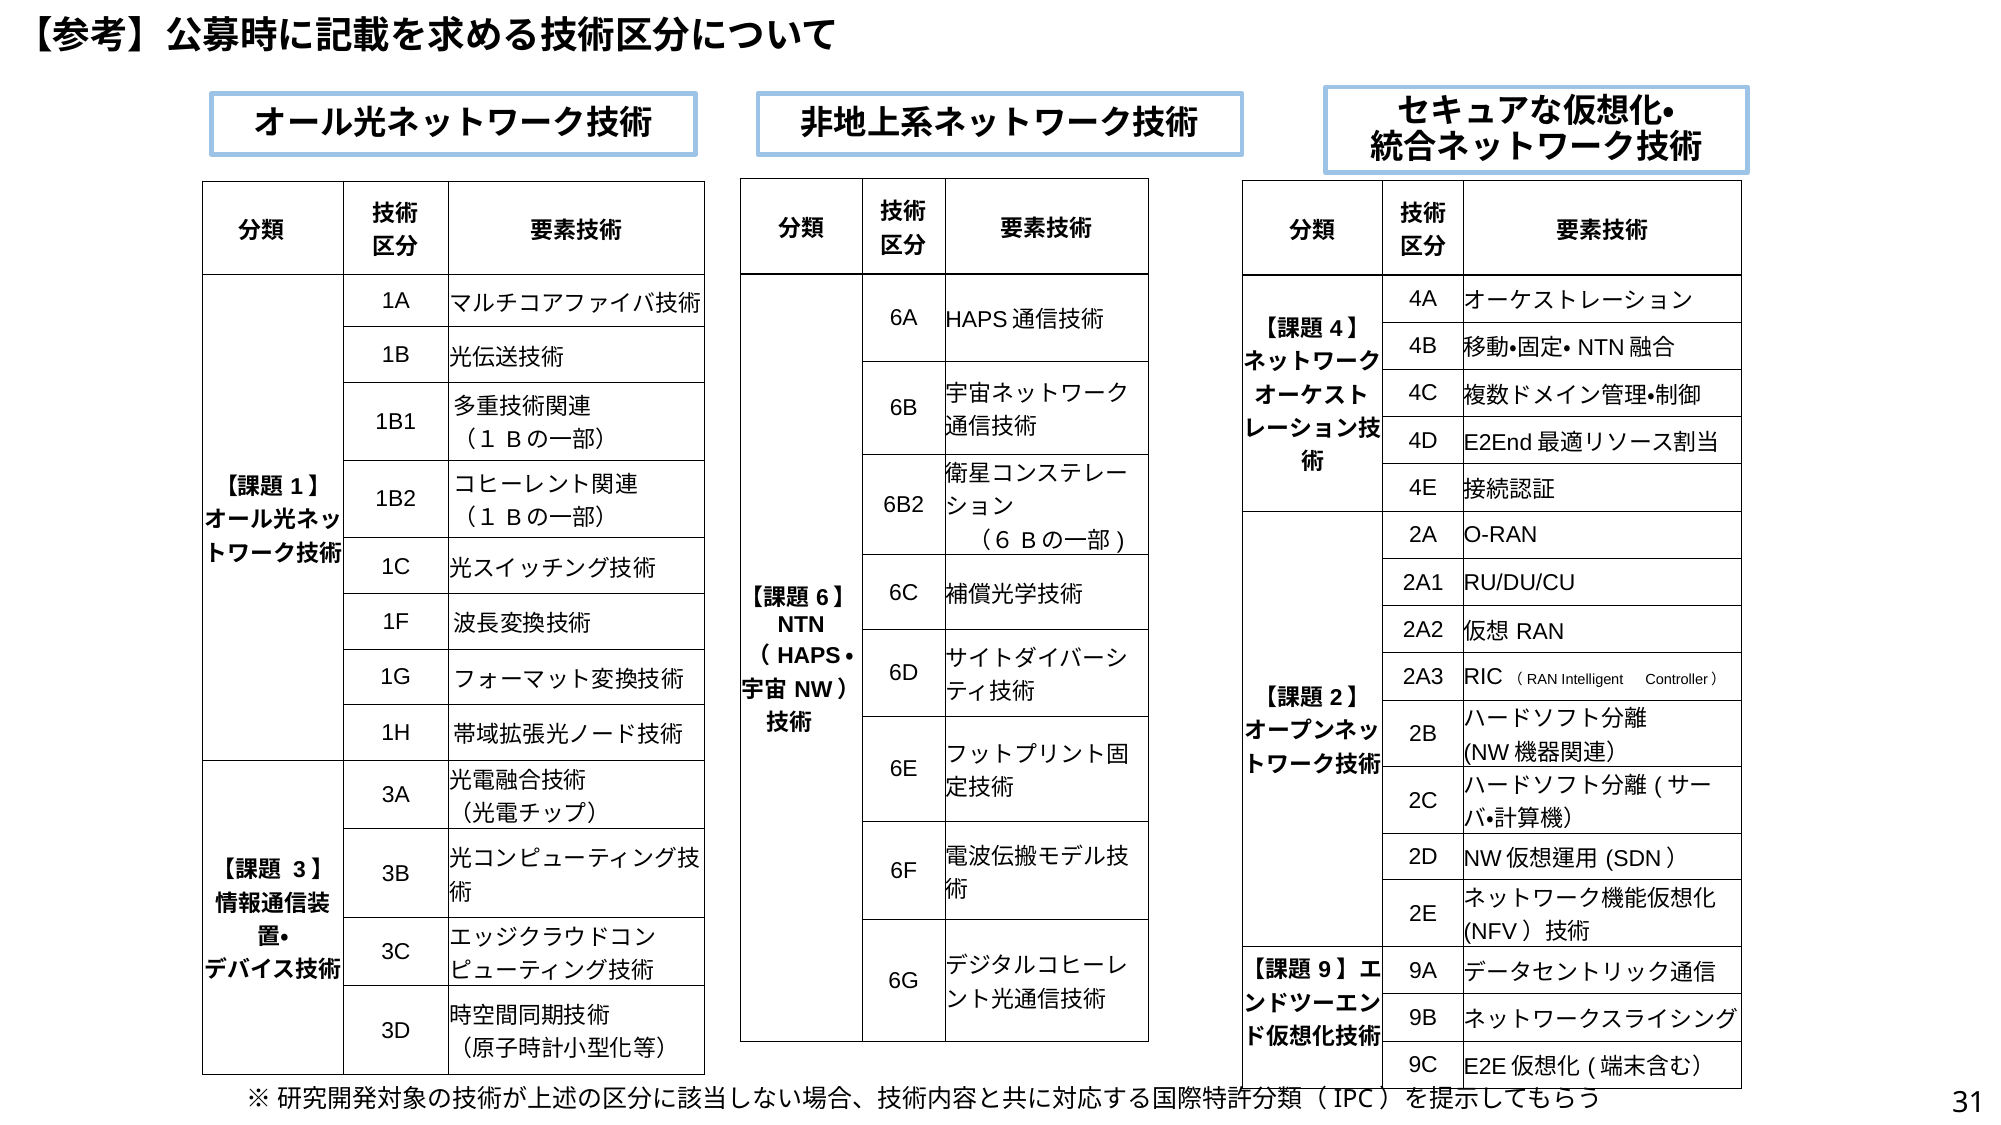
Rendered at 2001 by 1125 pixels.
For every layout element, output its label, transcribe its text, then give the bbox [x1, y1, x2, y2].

table_cell E2End最適リソース割当 [1464, 417, 1741, 463]
table_header 分類 [203, 182, 343, 274]
table_cell 【課題1】オール光ネットワーク技術 [203, 275, 343, 760]
title 【参考】公募時に記載を求める技術区分について [0, 0, 1167, 79]
table_cell 6F [863, 822, 945, 919]
table_cell 3C [344, 918, 448, 985]
table_cell 1H [344, 705, 448, 760]
table_header 分類 [1243, 181, 1382, 274]
text_box セキュアな仮想化・ 統合ネットワーク技術 [1325, 86, 1748, 173]
table_cell 光コンピューティング技術 [449, 829, 704, 917]
table_cell エッジクラウドコンピューティング技術 [449, 918, 704, 985]
table_cell 補償光学技術 [946, 555, 1148, 629]
table_cell 【課題2】オープンネットワーク技術 [1243, 512, 1382, 946]
table_cell 9C [1383, 1042, 1463, 1075]
table_cell 2D [1383, 834, 1463, 879]
table_cell 衛星コンステレーション （６Bの一部) [946, 455, 1148, 554]
table_cell サイトダイバーシティ技術 [946, 630, 1148, 716]
table_cell 3D [344, 986, 448, 1074]
table_cell 光スイッチング技術 [449, 538, 704, 593]
text_box 非地上系ネットワーク技術 [757, 93, 1243, 155]
table_cell ネットワーク機能仮想化(NFV）技術 [1464, 880, 1741, 946]
table_cell 移動・固定・NTN融合 [1464, 323, 1741, 369]
table_header 分類 [741, 179, 862, 273]
table_cell 電波伝搬モデル技術 [946, 822, 1148, 919]
table_cell 4B [1383, 323, 1463, 369]
table_header 技術 区分 [344, 182, 448, 274]
table_cell 1C [344, 538, 448, 593]
table_cell 【課題4】ネットワークオーケストレーション技術 [1243, 276, 1382, 511]
table_cell 3A [344, 761, 448, 828]
table_header 技術 区分 [863, 179, 945, 273]
table_cell E2E仮想化(端末含む） [1464, 1042, 1741, 1088]
table_cell 1F [344, 594, 448, 649]
table_header 技術 区分 [1383, 181, 1463, 274]
table_cell オーケストレーション [1464, 276, 1741, 322]
table_cell RIC（RAN Intelligent Controller） [1464, 653, 1741, 700]
table_header 要素技術 [1464, 181, 1741, 274]
table_cell データセントリック通信 [1464, 947, 1741, 993]
table_cell 3B [344, 829, 448, 917]
table_cell フットプリント固定技術 [946, 717, 1148, 821]
table_cell 【課題9】エンドツーエンド仮想化技術 [1243, 947, 1382, 1075]
table_cell ハードソフト分離 (NW機器関連） [1464, 701, 1741, 766]
table_cell 9B [1383, 994, 1463, 1041]
table_cell O-RAN [1464, 512, 1741, 558]
table_cell ハードソフト分離(サーバ・計算機） [1464, 767, 1741, 833]
table_cell 6G [863, 920, 945, 1041]
table_cell 光電融合技術 （光電チップ） [449, 761, 704, 828]
table_cell デジタルコヒーレント光通信技術 [946, 920, 1148, 1041]
table_cell 4E [1383, 464, 1463, 511]
table_cell 接続認証 [1464, 464, 1741, 511]
table_cell 帯域拡張光ノード技術 [449, 705, 704, 760]
table_cell 2A [1383, 512, 1463, 558]
table_cell 仮想RAN [1464, 606, 1741, 652]
table_cell 2A3 [1383, 653, 1463, 700]
table_cell 2C [1383, 767, 1463, 833]
table_cell 宇宙ネットワーク通信技術 [946, 362, 1148, 454]
table_cell 光伝送技術 [449, 327, 704, 382]
table_cell フォーマット変換技術 [449, 650, 704, 704]
table_cell 4C [1383, 370, 1463, 416]
table_cell 6D [863, 630, 945, 716]
table_cell HAPS通信技術 [946, 275, 1148, 361]
table_cell マルチコアファイバ技術 [449, 275, 704, 326]
table_cell 1A [344, 275, 448, 326]
table_cell 4A [1383, 276, 1463, 322]
table_cell 2B [1383, 701, 1463, 766]
table_cell RU/DU/CU [1464, 559, 1741, 605]
text_box ※研究開発対象の技術が上述の区分に該当しない場合、技術内容と共に対応する国際特許分類（IPC）を提示してもらう [232, 1075, 1662, 1121]
table_cell 1B1 [344, 383, 448, 460]
table_cell 1B2 [344, 461, 448, 537]
table_cell コヒーレント関連 （１Bの一部） [449, 461, 704, 537]
table_cell 複数ドメイン管理・制御 [1464, 370, 1741, 416]
table_cell 6B [863, 362, 945, 454]
table_cell NW仮想運用(SDN） [1464, 834, 1741, 879]
table_cell 時空間同期技術 （原子時計小型化等） [449, 986, 704, 1074]
table_cell 1G [344, 650, 448, 704]
table_cell 多重技術関連 （１Bの一部） [449, 383, 704, 460]
table_cell 波長変換技術 [449, 594, 704, 649]
table_header 要素技術 [449, 182, 704, 274]
table_cell 2A2 [1383, 606, 1463, 652]
table_cell 2A1 [1383, 559, 1463, 605]
text_box オール光ネットワーク技術 [211, 93, 696, 155]
table_cell 9A [1383, 947, 1463, 993]
table_cell 2E [1383, 880, 1463, 946]
table_cell 【課題 3】 情報通信装置・ デバイス技術 [203, 761, 343, 1074]
table_cell 4D [1383, 417, 1463, 463]
table_cell ネットワークスライシング [1464, 994, 1741, 1041]
table_cell 1B [344, 327, 448, 382]
table_cell 6C [863, 555, 945, 629]
table_cell 【課題6】NTN （HAPS・宇宙NW）技術 [741, 275, 862, 1041]
table_header 要素技術 [946, 179, 1148, 273]
table_cell 6B2 [863, 455, 945, 554]
table_cell 6E [863, 717, 945, 821]
table_cell 6A [863, 275, 945, 361]
